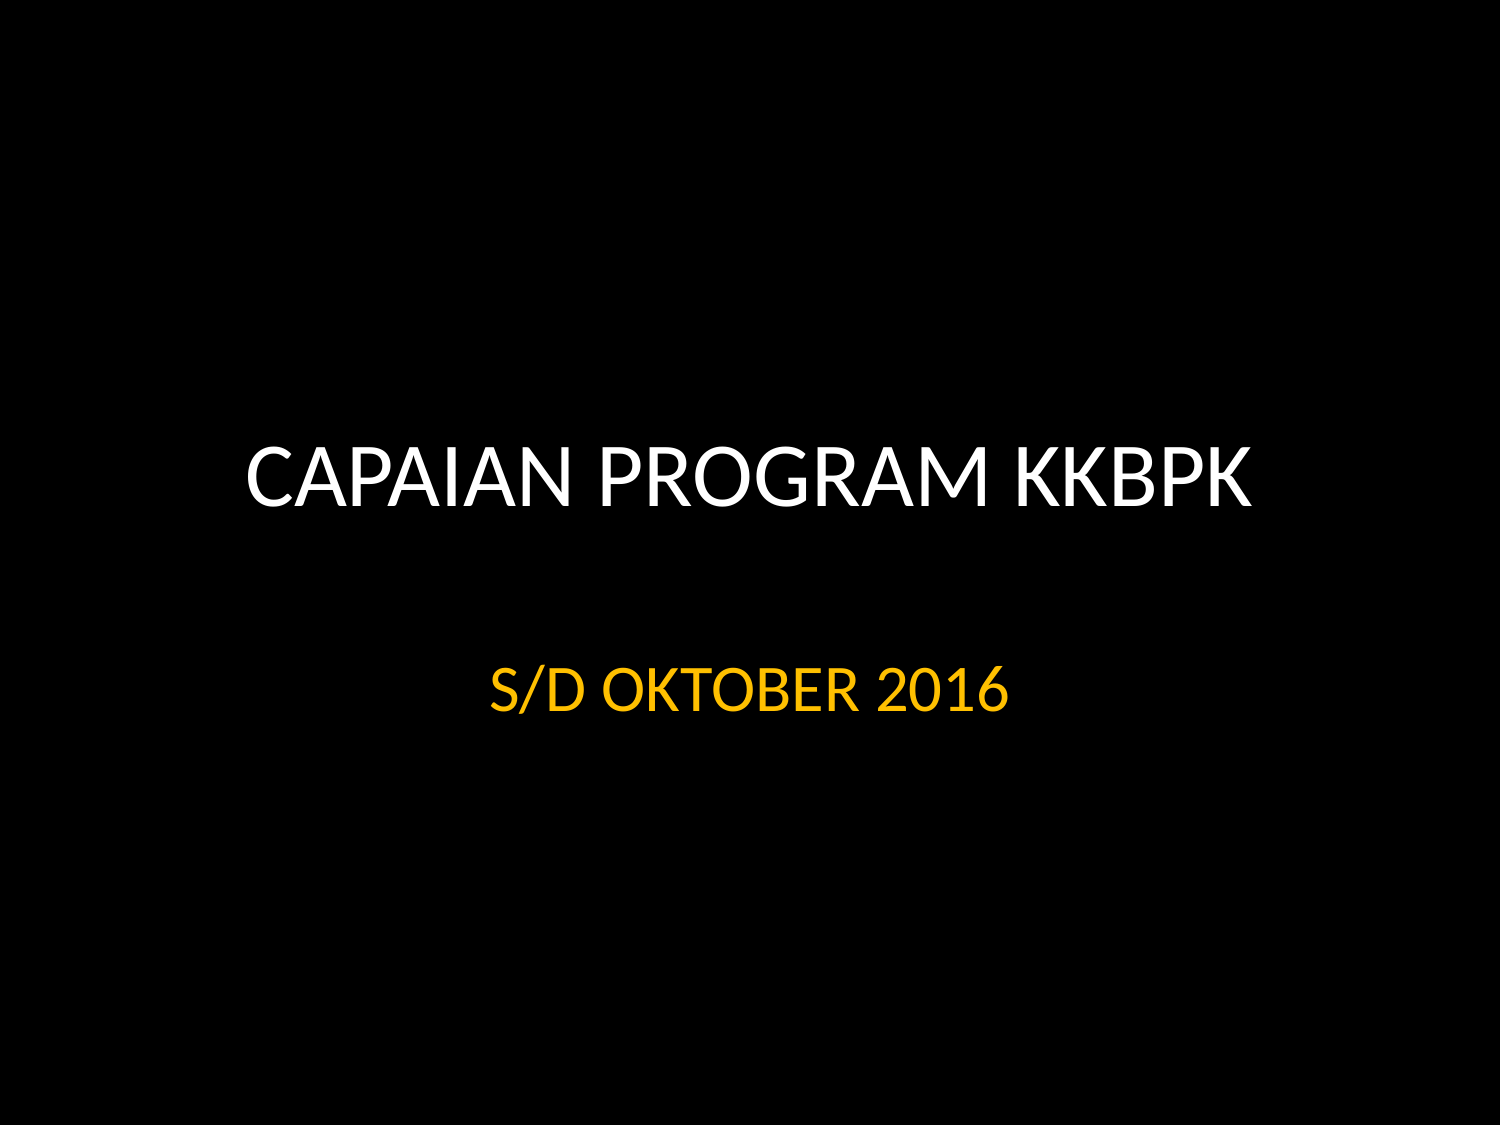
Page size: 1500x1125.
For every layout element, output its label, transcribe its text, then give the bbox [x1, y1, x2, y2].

title CAPAIAN PROGRAM KKBPK [112, 349, 1388, 591]
subtitle S/D OKTOBER 2016 [225, 637, 1275, 925]
